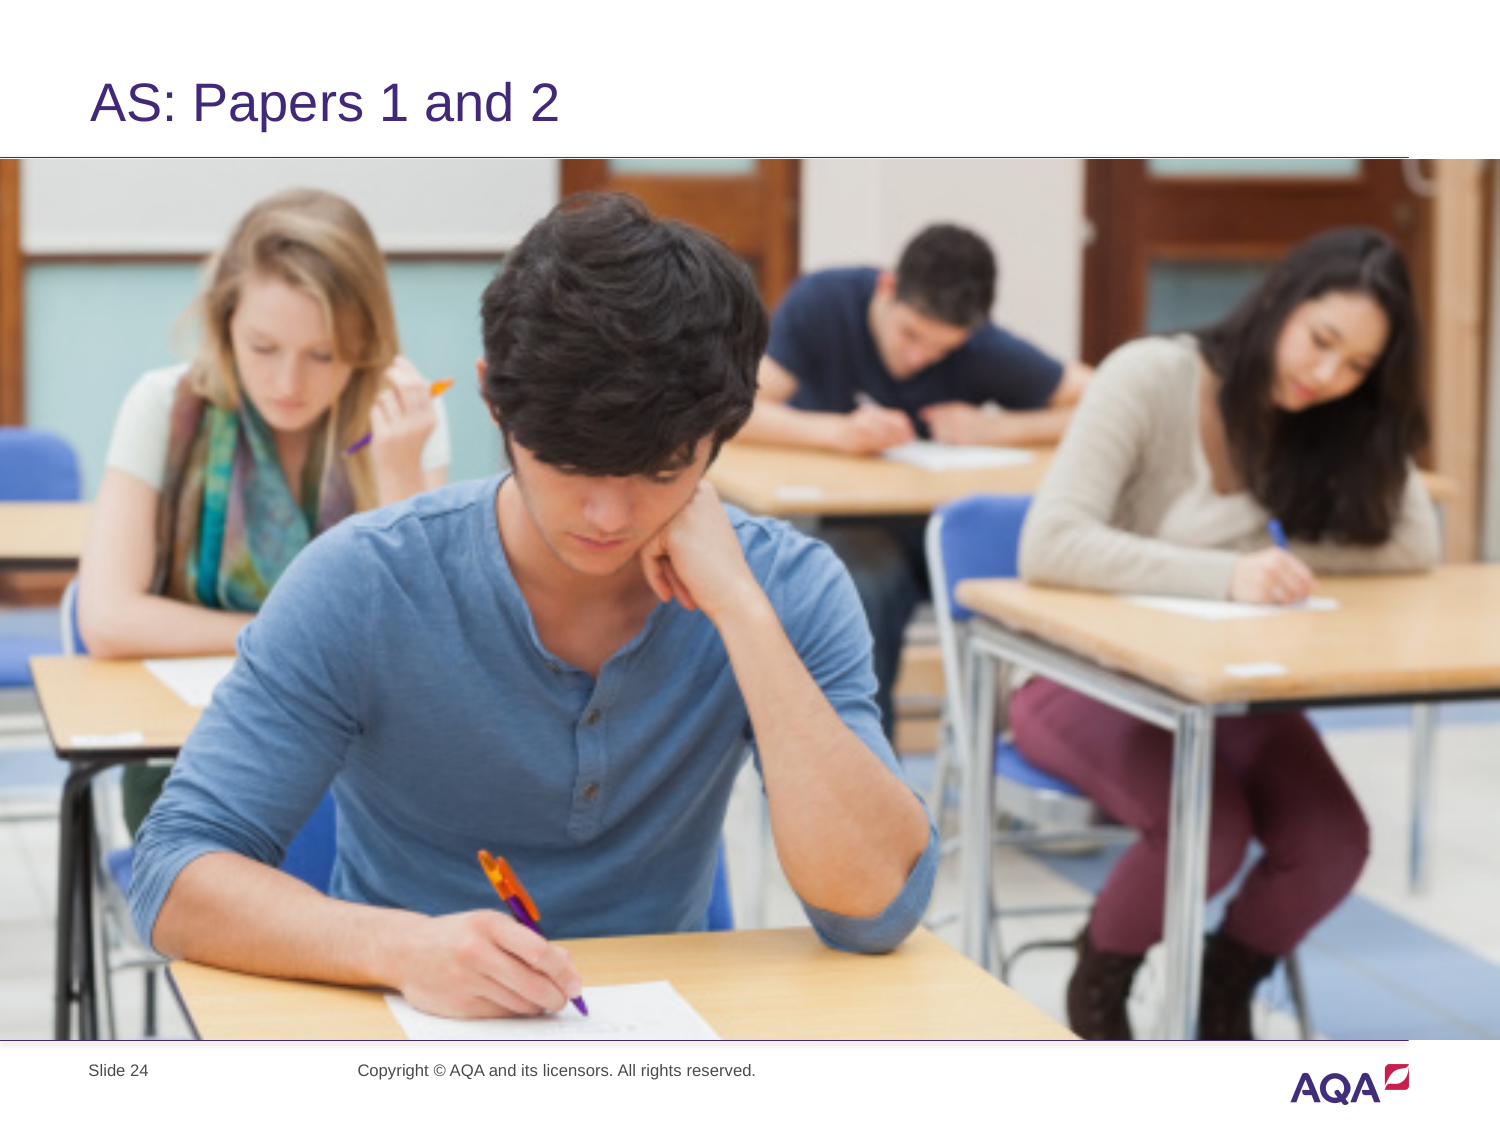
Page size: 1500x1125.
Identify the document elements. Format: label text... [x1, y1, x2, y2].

text_box Copyright © AQA and its licensors. All rights reserved. [342, 1052, 782, 1092]
picture [0, 159, 1500, 1041]
title AS: Papers 1 and 2 [75, 66, 1425, 143]
text_box Slide 24 [73, 1052, 307, 1110]
picture [1290, 1064, 1409, 1105]
